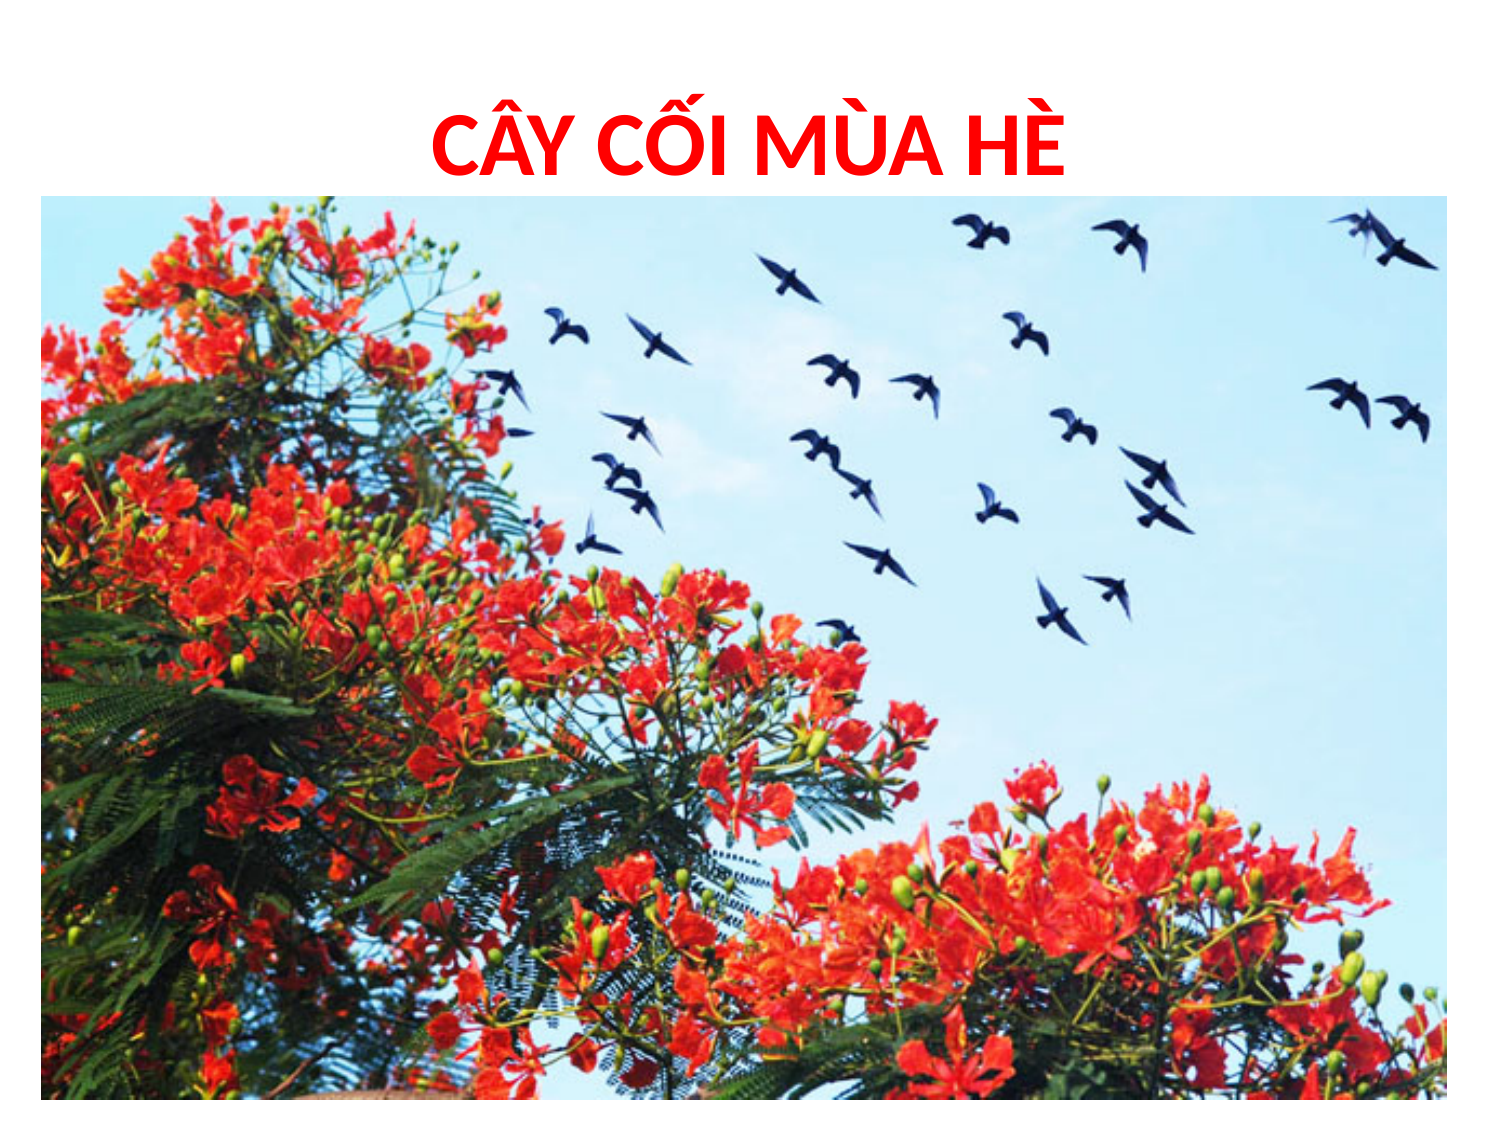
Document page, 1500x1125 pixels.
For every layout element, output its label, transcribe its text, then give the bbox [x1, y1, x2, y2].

picture [41, 195, 1448, 1100]
title CÂY CỐI MÙA HÈ [75, 45, 1425, 194]
